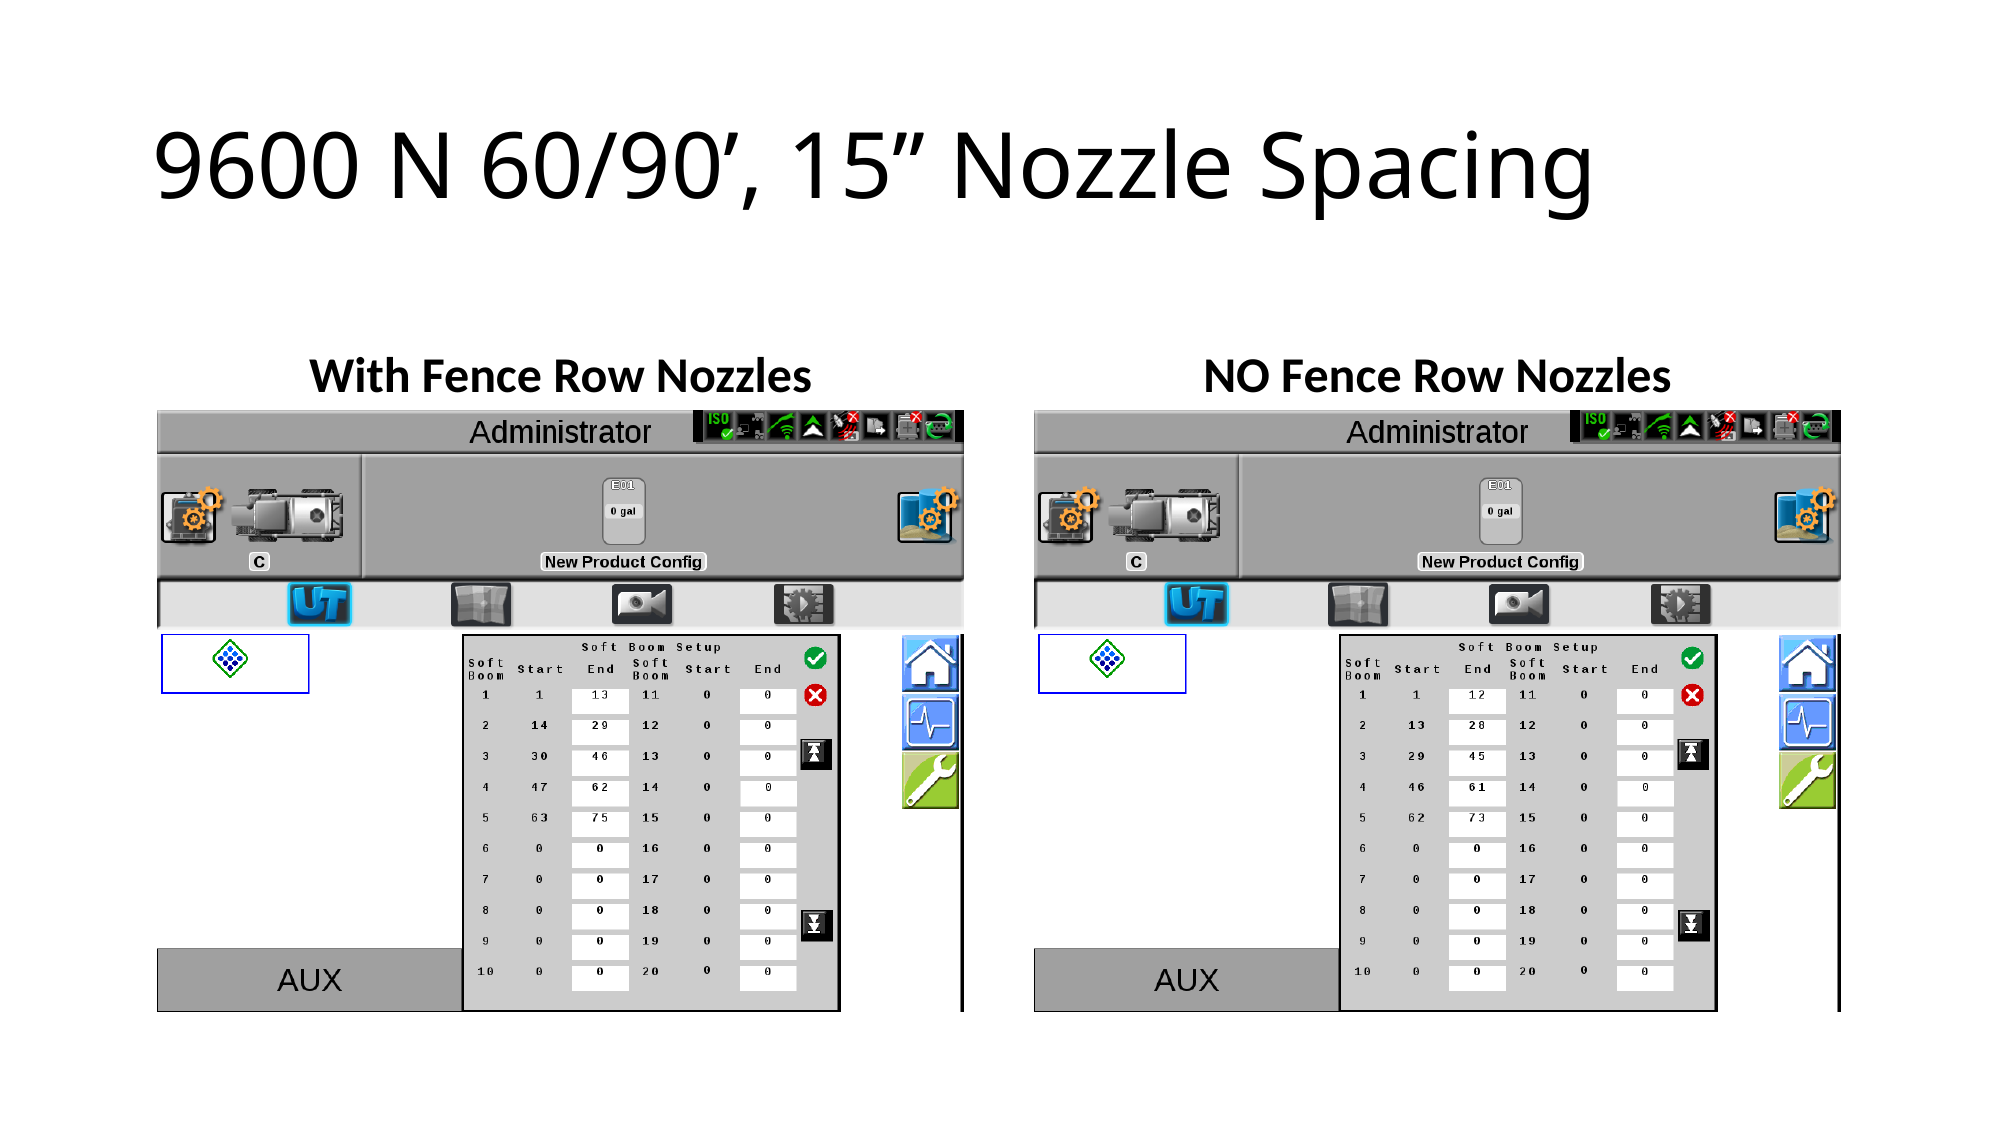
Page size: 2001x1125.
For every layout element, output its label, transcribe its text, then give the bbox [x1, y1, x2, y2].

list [1034, 410, 1841, 1016]
title 9600 N 60/90’, 15” Nozzle Spacing [137, 59, 1863, 278]
list With Fence Row Nozzles [137, 275, 984, 411]
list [157, 410, 964, 1016]
list NO Fence Row Nozzles [1012, 275, 1863, 411]
